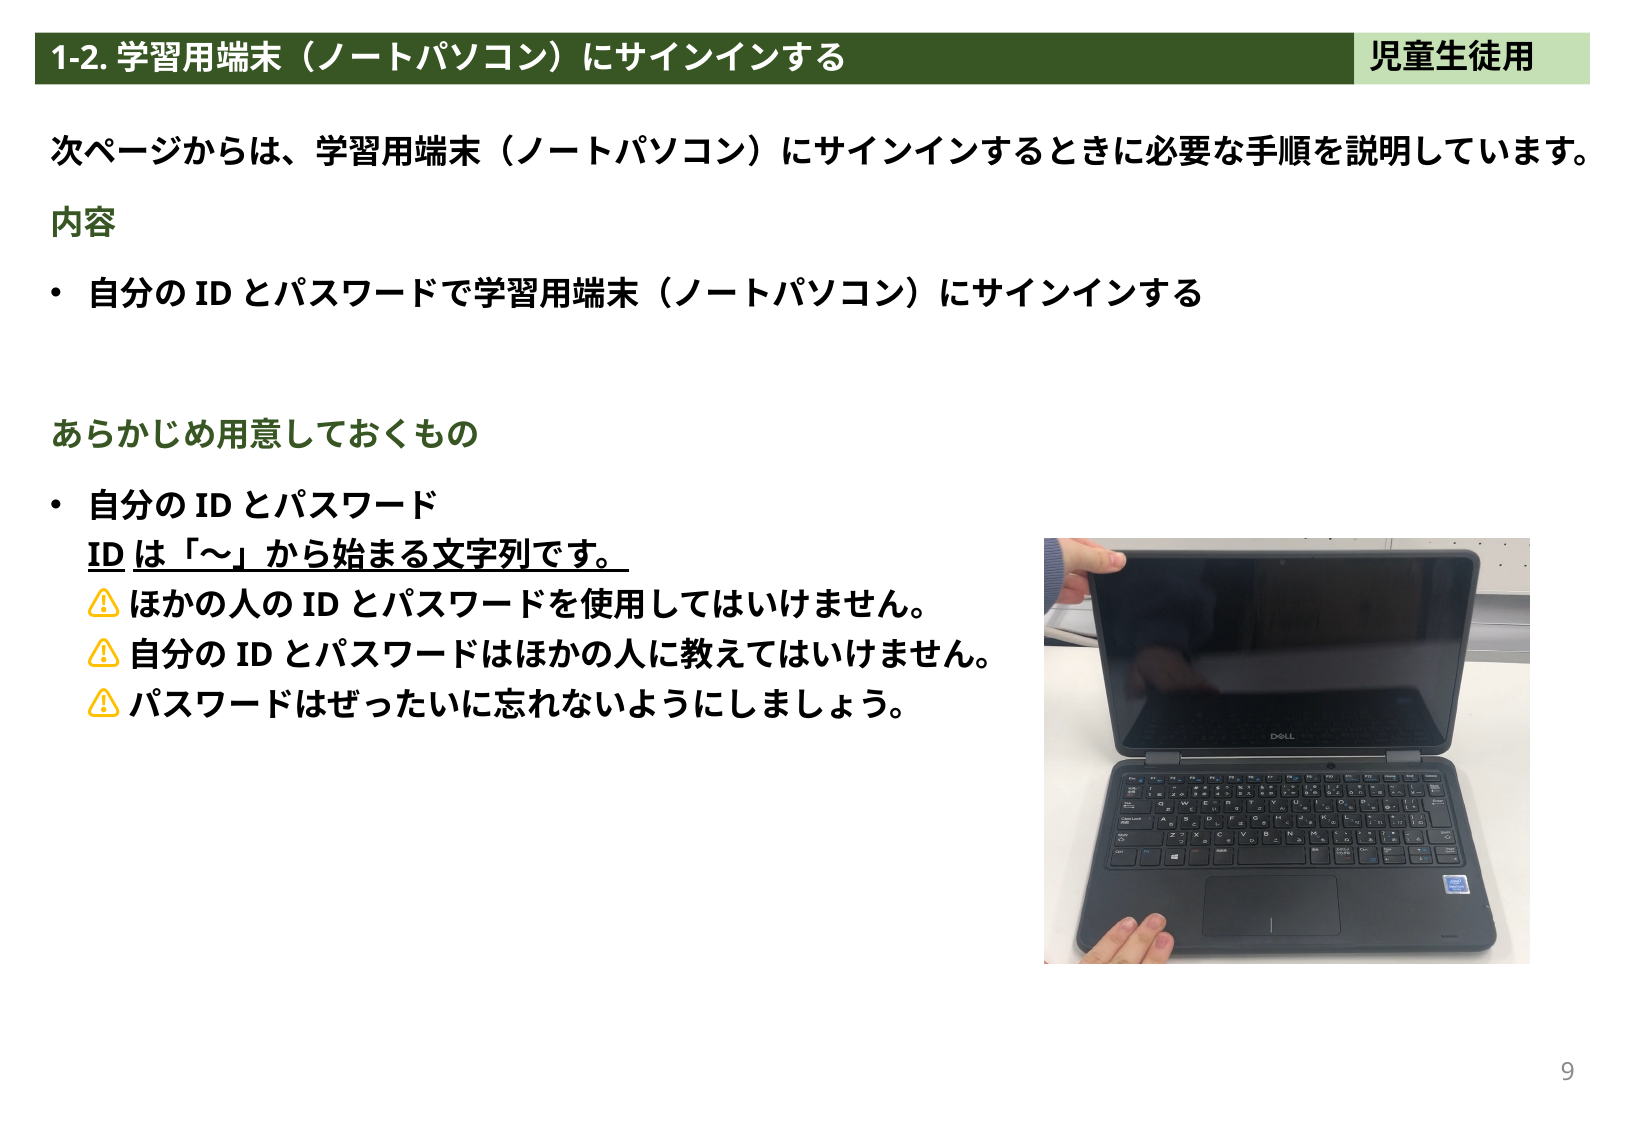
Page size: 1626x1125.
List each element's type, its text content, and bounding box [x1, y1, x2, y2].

slide_number 9 [1147, 1042, 1590, 1103]
list 児童生徒用 [1354, 32, 1590, 85]
picture [1044, 538, 1530, 964]
title 1-2.学習用端末（ノートパソコン）にサインインする [35, 32, 1354, 85]
list 次ページからは、学習用端末（ノートパソコン）にサインインするときに必要な手順を説明しています。 内容 自分のIDとパスワードで学習用端末（ノートパソコン）にサインインする あらかじめ用意しておくもの 自分のIDとパスワード IDは「～」から始まる文字列です。 ⚠ ほかの人のIDとパスワードを使用してはいけません。 ⚠ 自分のIDとパスワードはほかの人に教えてはいけません。 ⚠ パスワードはぜったいに忘れないようにしましょう。 [35, 113, 1590, 1014]
